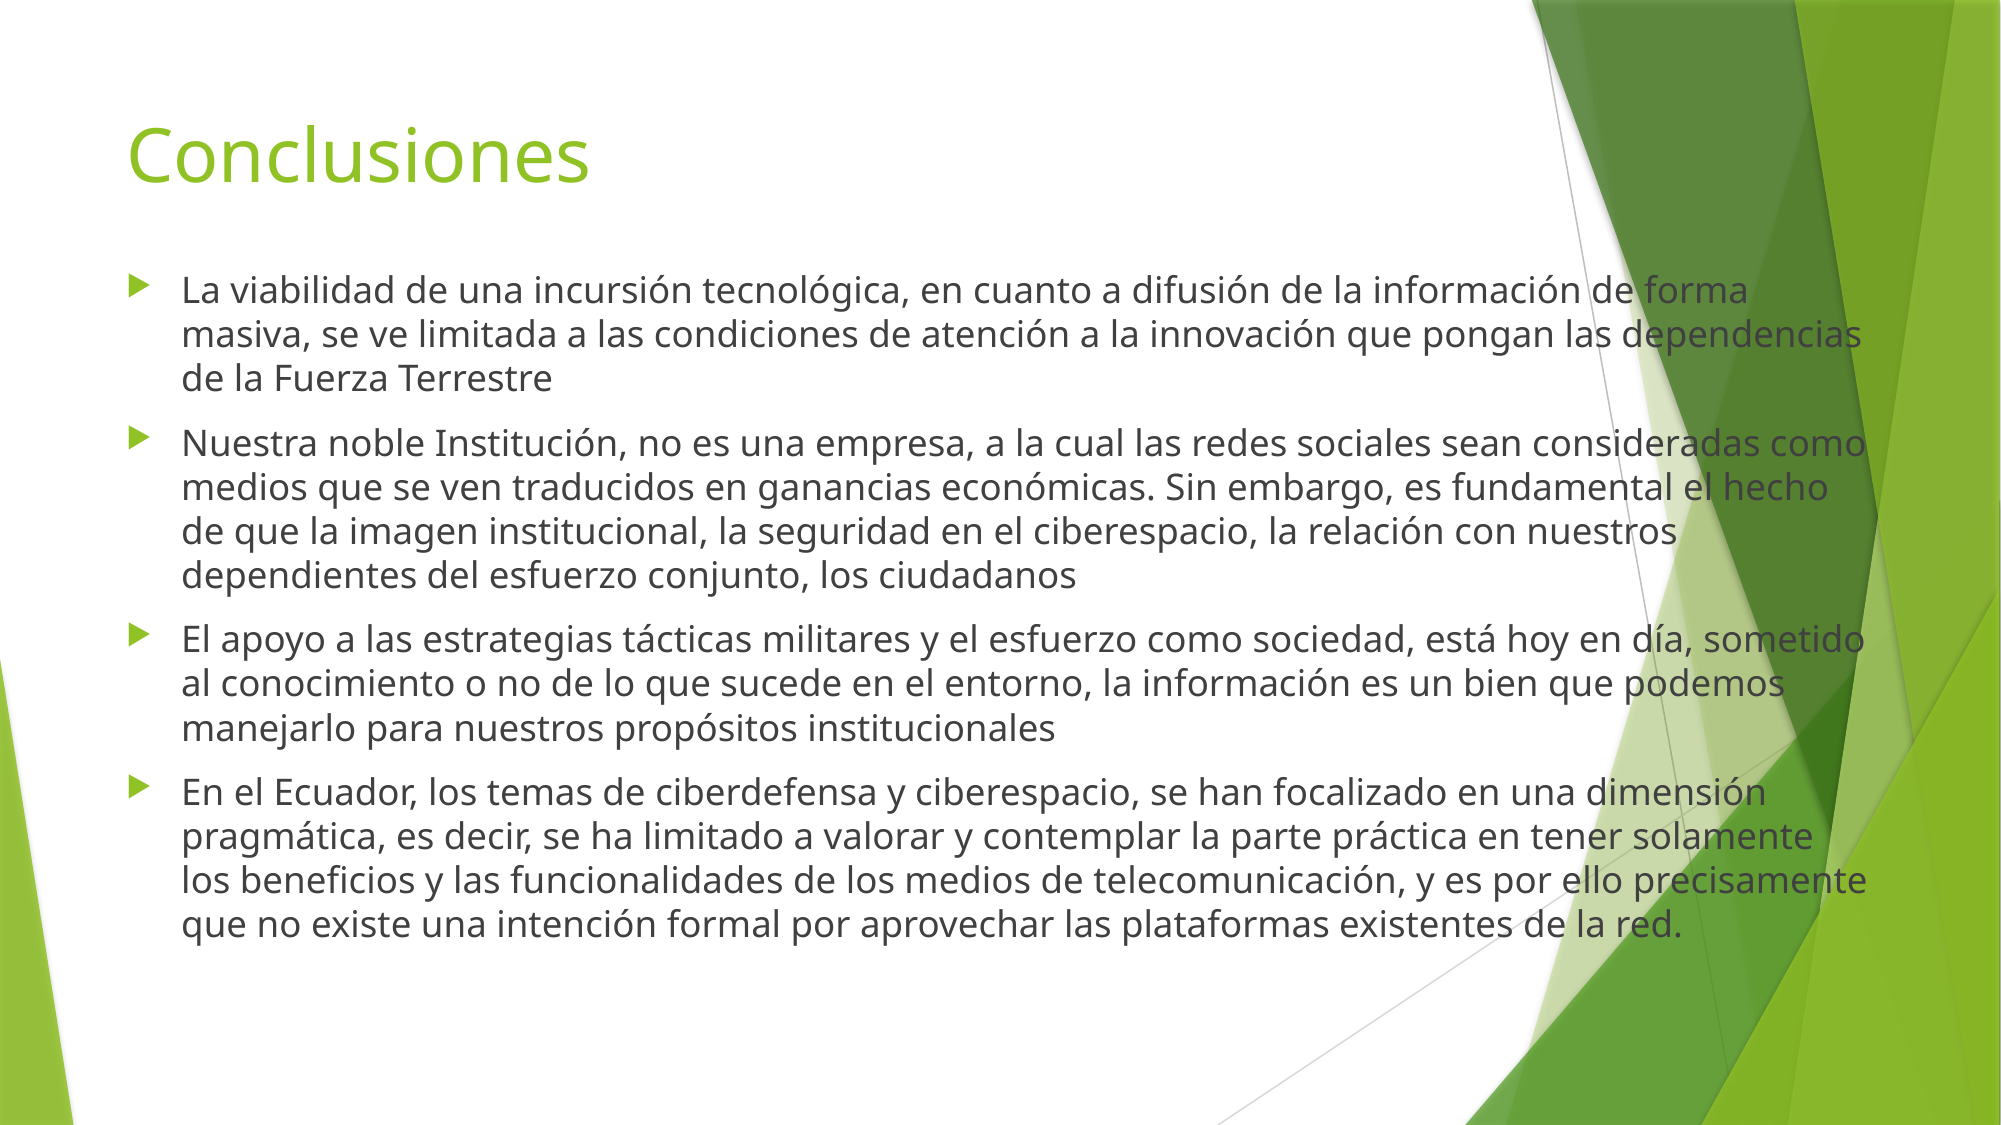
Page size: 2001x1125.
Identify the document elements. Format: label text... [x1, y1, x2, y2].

list La viabilidad de una incursión tecnológica, en cuanto a difusión de la información de forma masiva, se ve limitada a las condiciones de atención a la innovación que pongan las dependencias de la Fuerza Terrestre Nuestra noble Institución, no es una empresa, a la cual las redes sociales sean consideradas como medios que se ven traducidos en ganancias económicas. Sin embargo, es fundamental el hecho de que la imagen institucional, la seguridad en el ciberespacio, la relación con nuestros dependientes del esfuerzo conjunto, los ciudadanos El apoyo a las estrategias tácticas militares y el esfuerzo como sociedad, está hoy en día, sometido al conocimiento o no de lo que sucede en el entorno, la información es un bien que podemos manejarlo para nuestros propósitos institucionales En el Ecuador, los temas de ciberdefensa y ciberespacio, se han focalizado en una dimensión pragmática, es decir, se ha limitado a valorar y contemplar la parte práctica en tener solamente los beneficios y las funcionalidades de los medios de telecomunicación, y es por ello precisamente que no existe una intención formal por aprovechar las plataformas existentes de la red. [111, 259, 1886, 992]
title Conclusiones [111, 99, 1522, 259]
